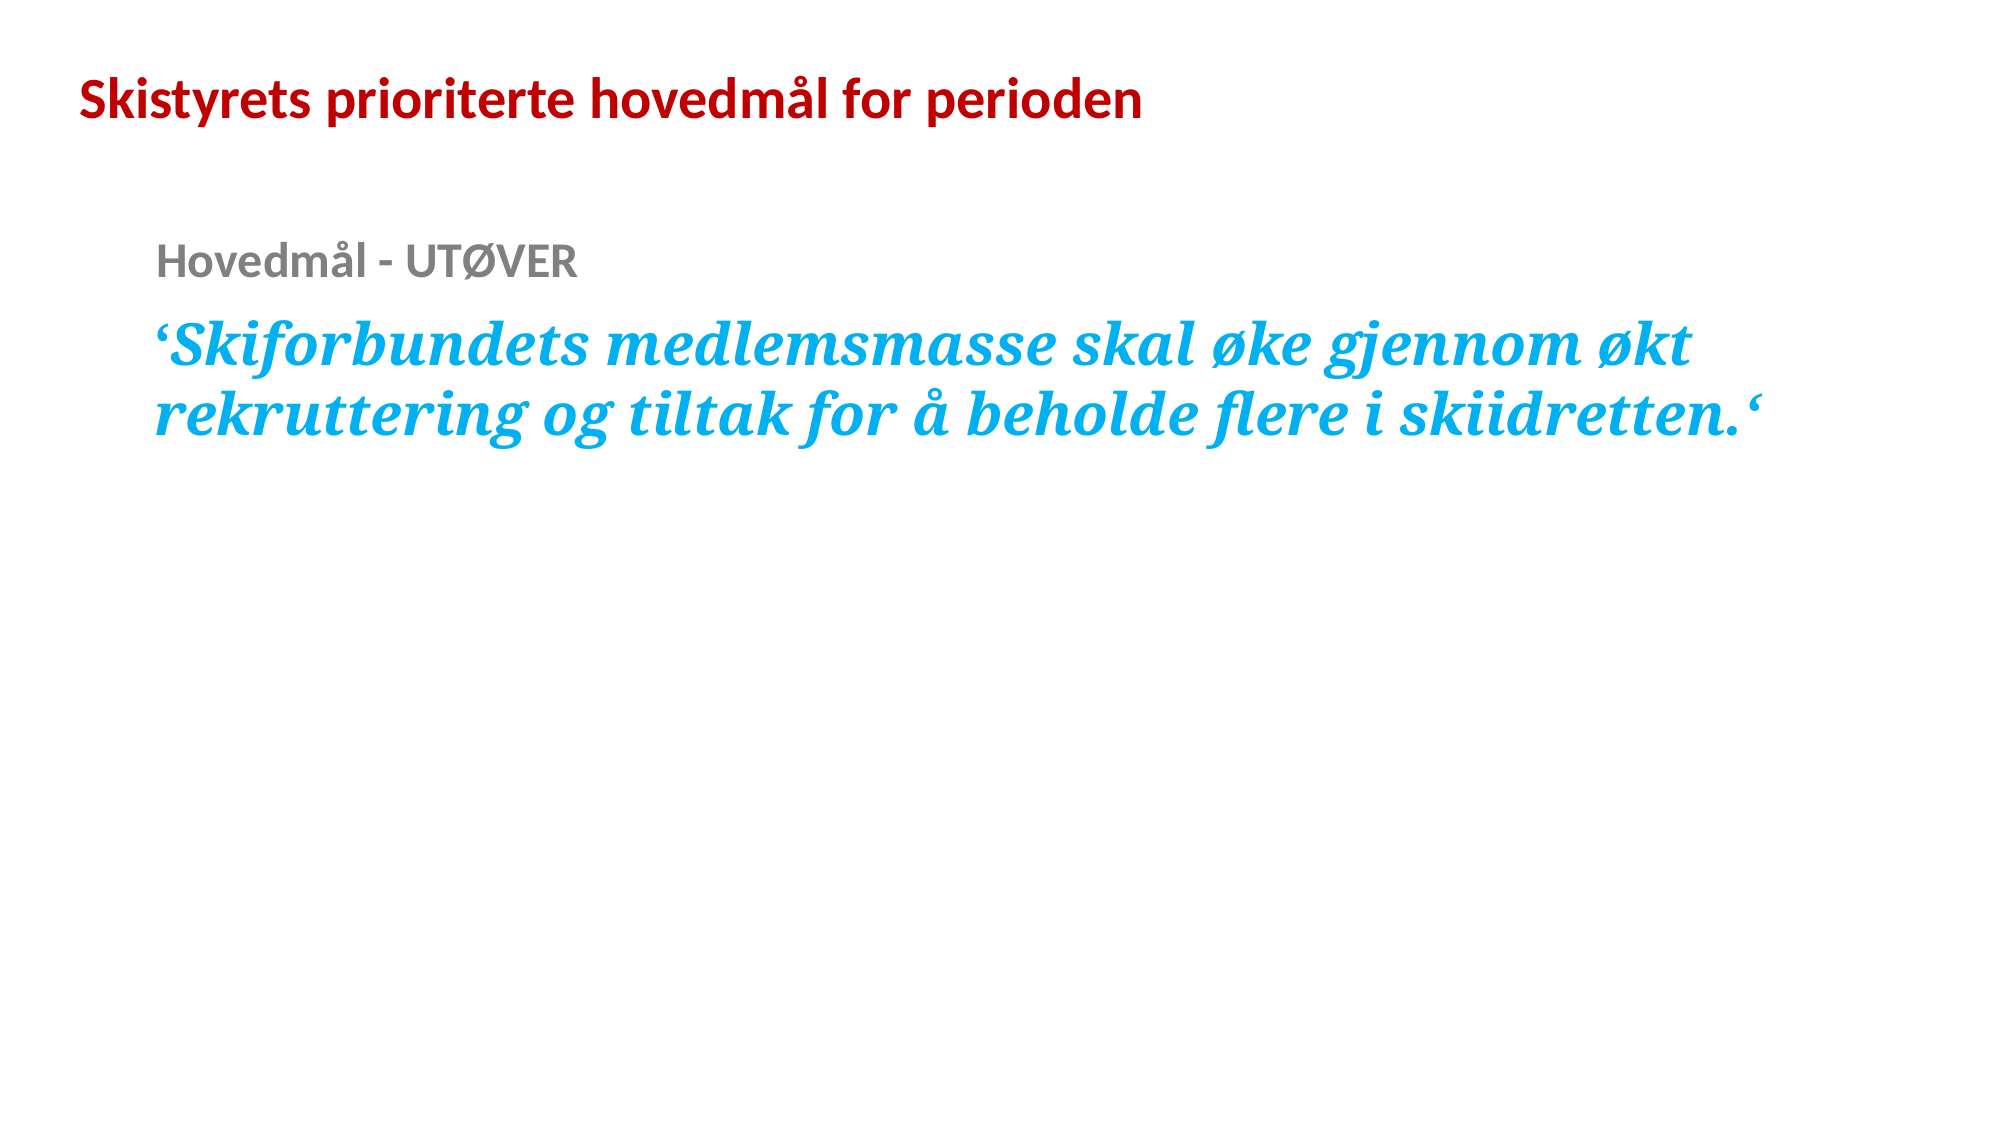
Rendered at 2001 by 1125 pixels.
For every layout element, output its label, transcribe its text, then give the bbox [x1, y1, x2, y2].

text_box Skistyrets prioriterte hovedmål for perioden [64, 52, 1373, 138]
text_box Hovedmål - UTØVER [141, 220, 595, 296]
text_box ‘Skiforbundets medlemsmasse skal øke gjennom økt rekruttering og tiltak for å beholde flere i skiidretten.‘ [139, 299, 1906, 455]
